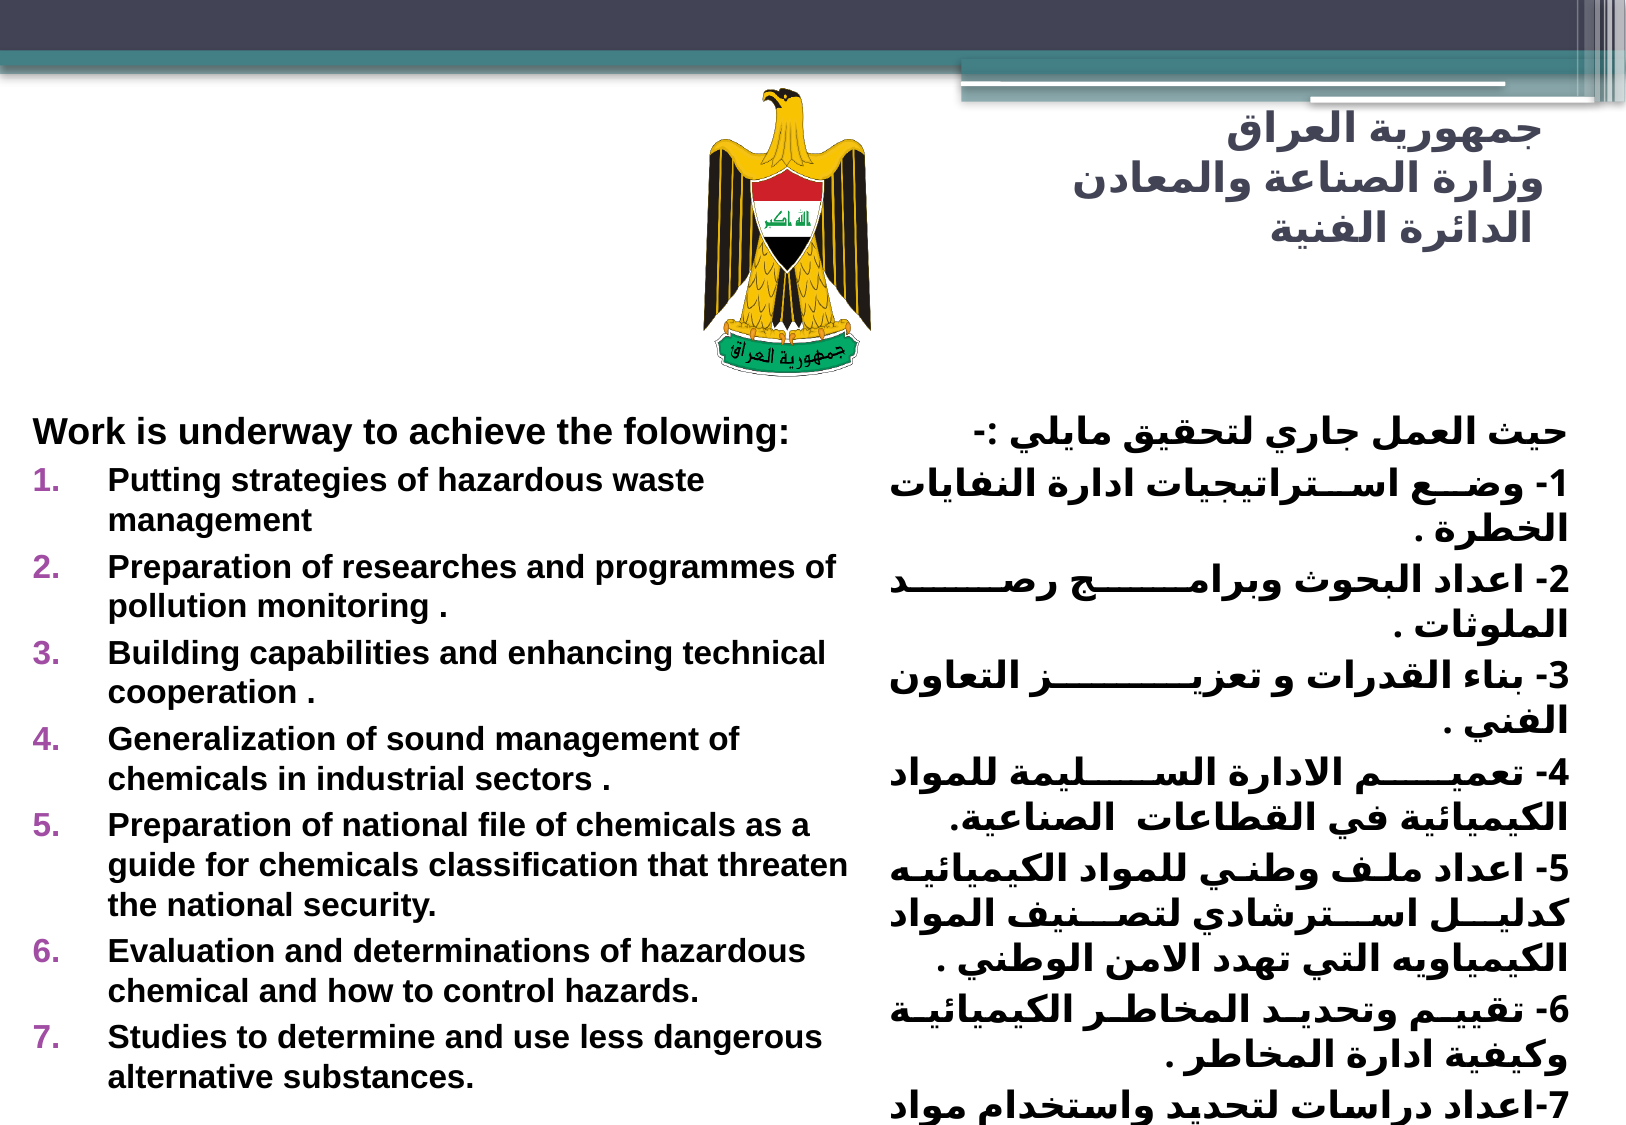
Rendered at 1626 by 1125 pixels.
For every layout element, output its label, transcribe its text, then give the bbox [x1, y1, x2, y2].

list حيث العمل جاري لتحقيق مايلي :- 1- وضع استراتيجيات ادارة النفايات الخطرة . 2- اعداد البحوث وبرامج رصد الملوثات . 3- بناء القدرات و تعزيز التعاون الفني . 4- تعميم الادارة السليمة للمواد الكيميائية في القطاعات الصناعية. 5- اعداد ملف وطني للمواد الكيميائيه كدليل استرشادي لتصنيف المواد الكيمياويه التي تهدد الامن الوطني . 6- تقييم وتحديد المخاطر الكيميائية وكيفية ادارة المخاطر . 7-اعداد دراسات لتحديد واستخدام مواد بديله اقل خطورة [874, 399, 1585, 1095]
title جمهورية العراق وزارة الصناعة والمعادن الدائرة الفنية [0, 74, 1560, 278]
picture [700, 84, 875, 380]
list Work is underway to achieve the folowing: Putting strategies of hazardous waste management Preparation of researches and programmes of pollution monitoring . Building capabilities and enhancing technical cooperation . Generalization of sound management of chemicals in industrial sectors . Preparation of national file of chemicals as a guide for chemicals classification that threaten the national security. Evaluation and determinations of hazardous chemical and how to control hazards. Studies to determine and use less dangerous alternative substances. [0, 399, 887, 1125]
